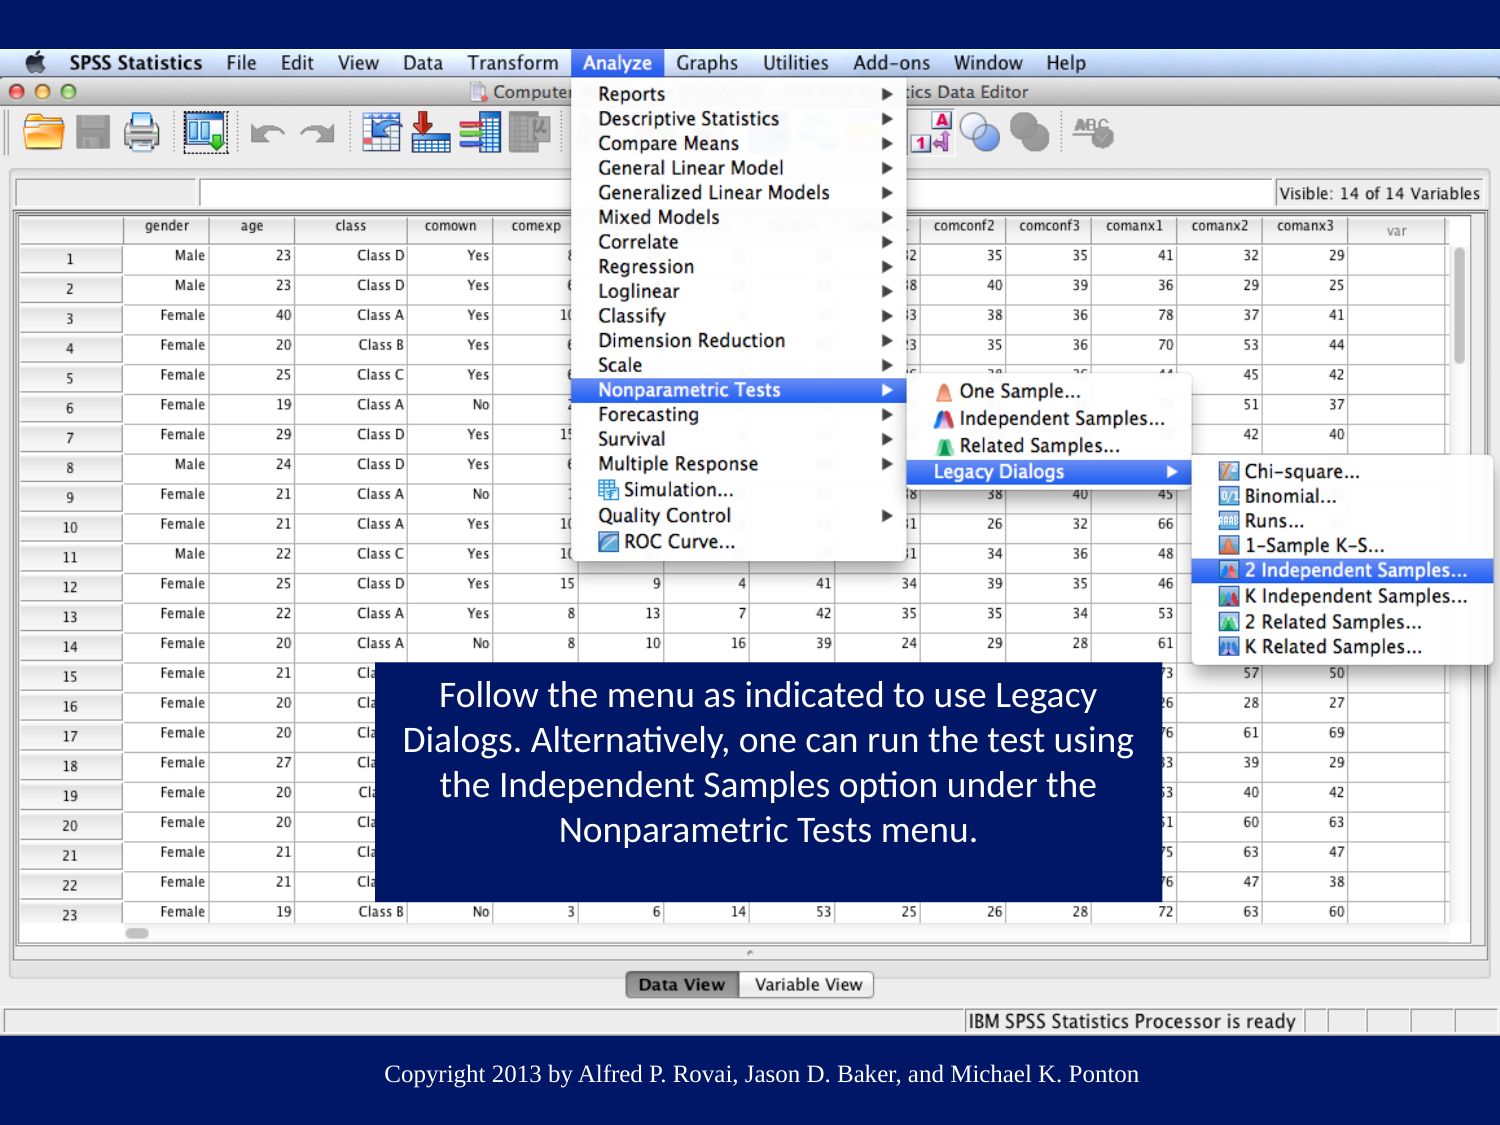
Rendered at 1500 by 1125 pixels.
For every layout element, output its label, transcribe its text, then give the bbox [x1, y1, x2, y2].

picture [0, 49, 1500, 1036]
footer Copyright 2013 by Alfred P. Rovai, Jason D. Baker, and Michael K. Ponton [262, 1043, 1263, 1103]
